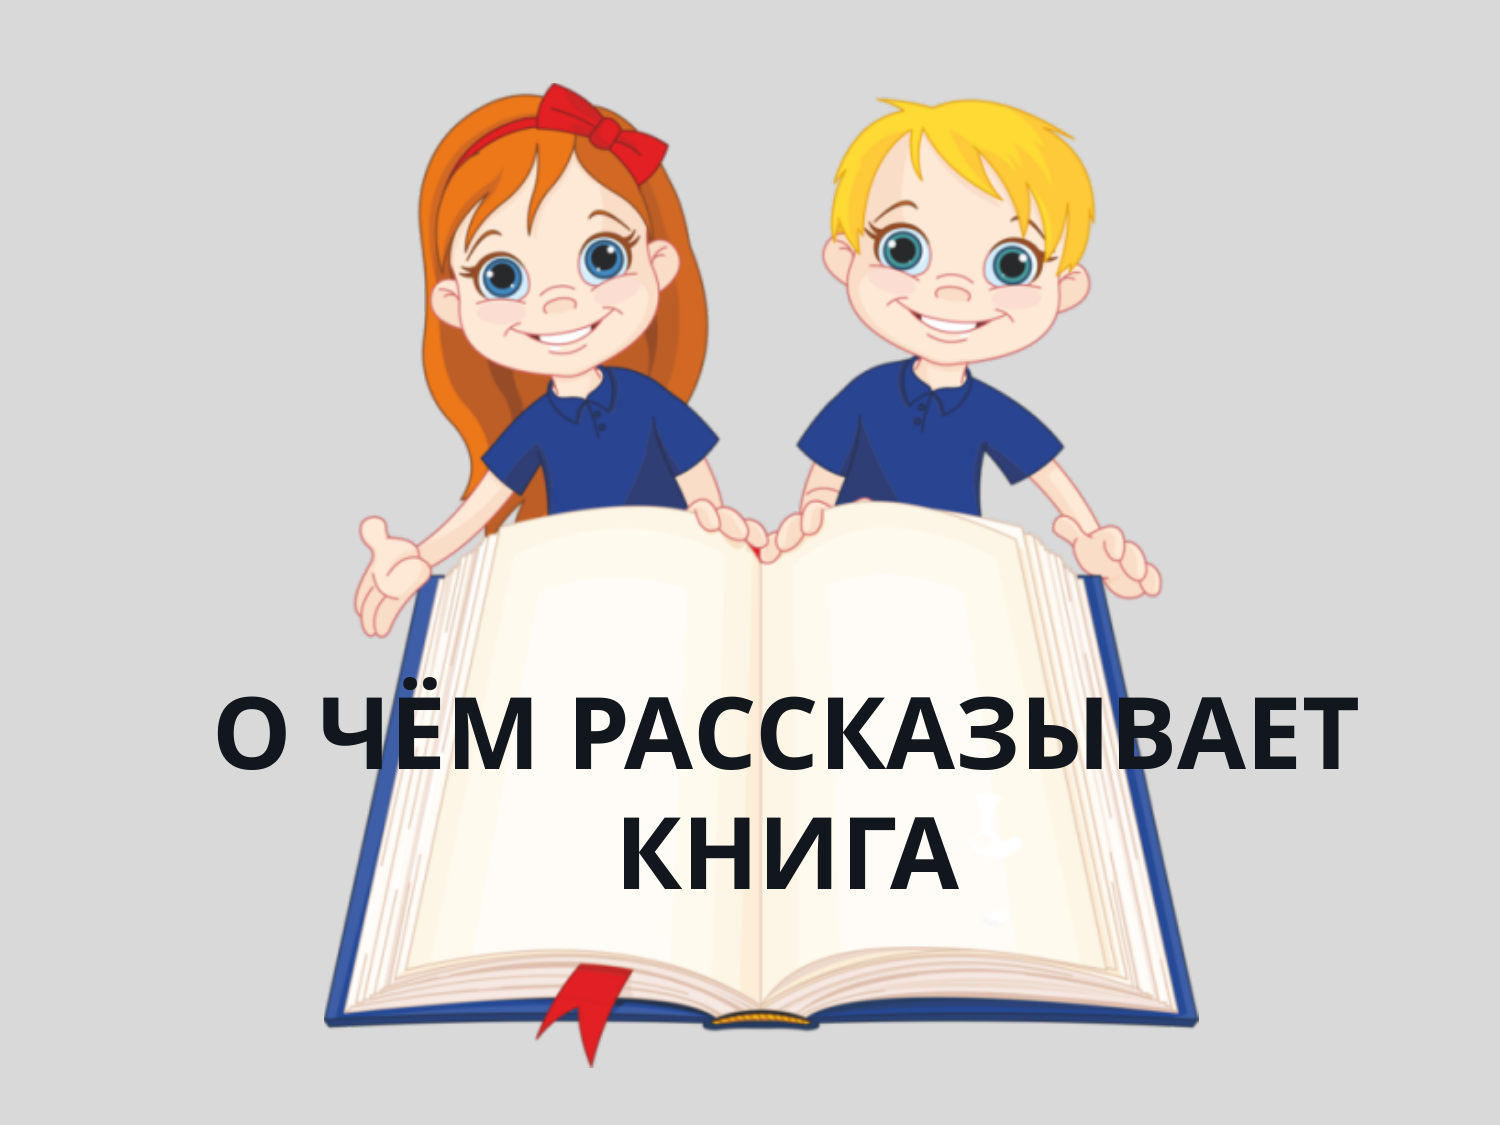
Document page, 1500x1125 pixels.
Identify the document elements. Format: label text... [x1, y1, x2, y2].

title О чём рассказывает книга [112, 609, 324, 910]
picture [324, 83, 1200, 1069]
title О чём рассказывает книга [1242, 609, 1463, 910]
